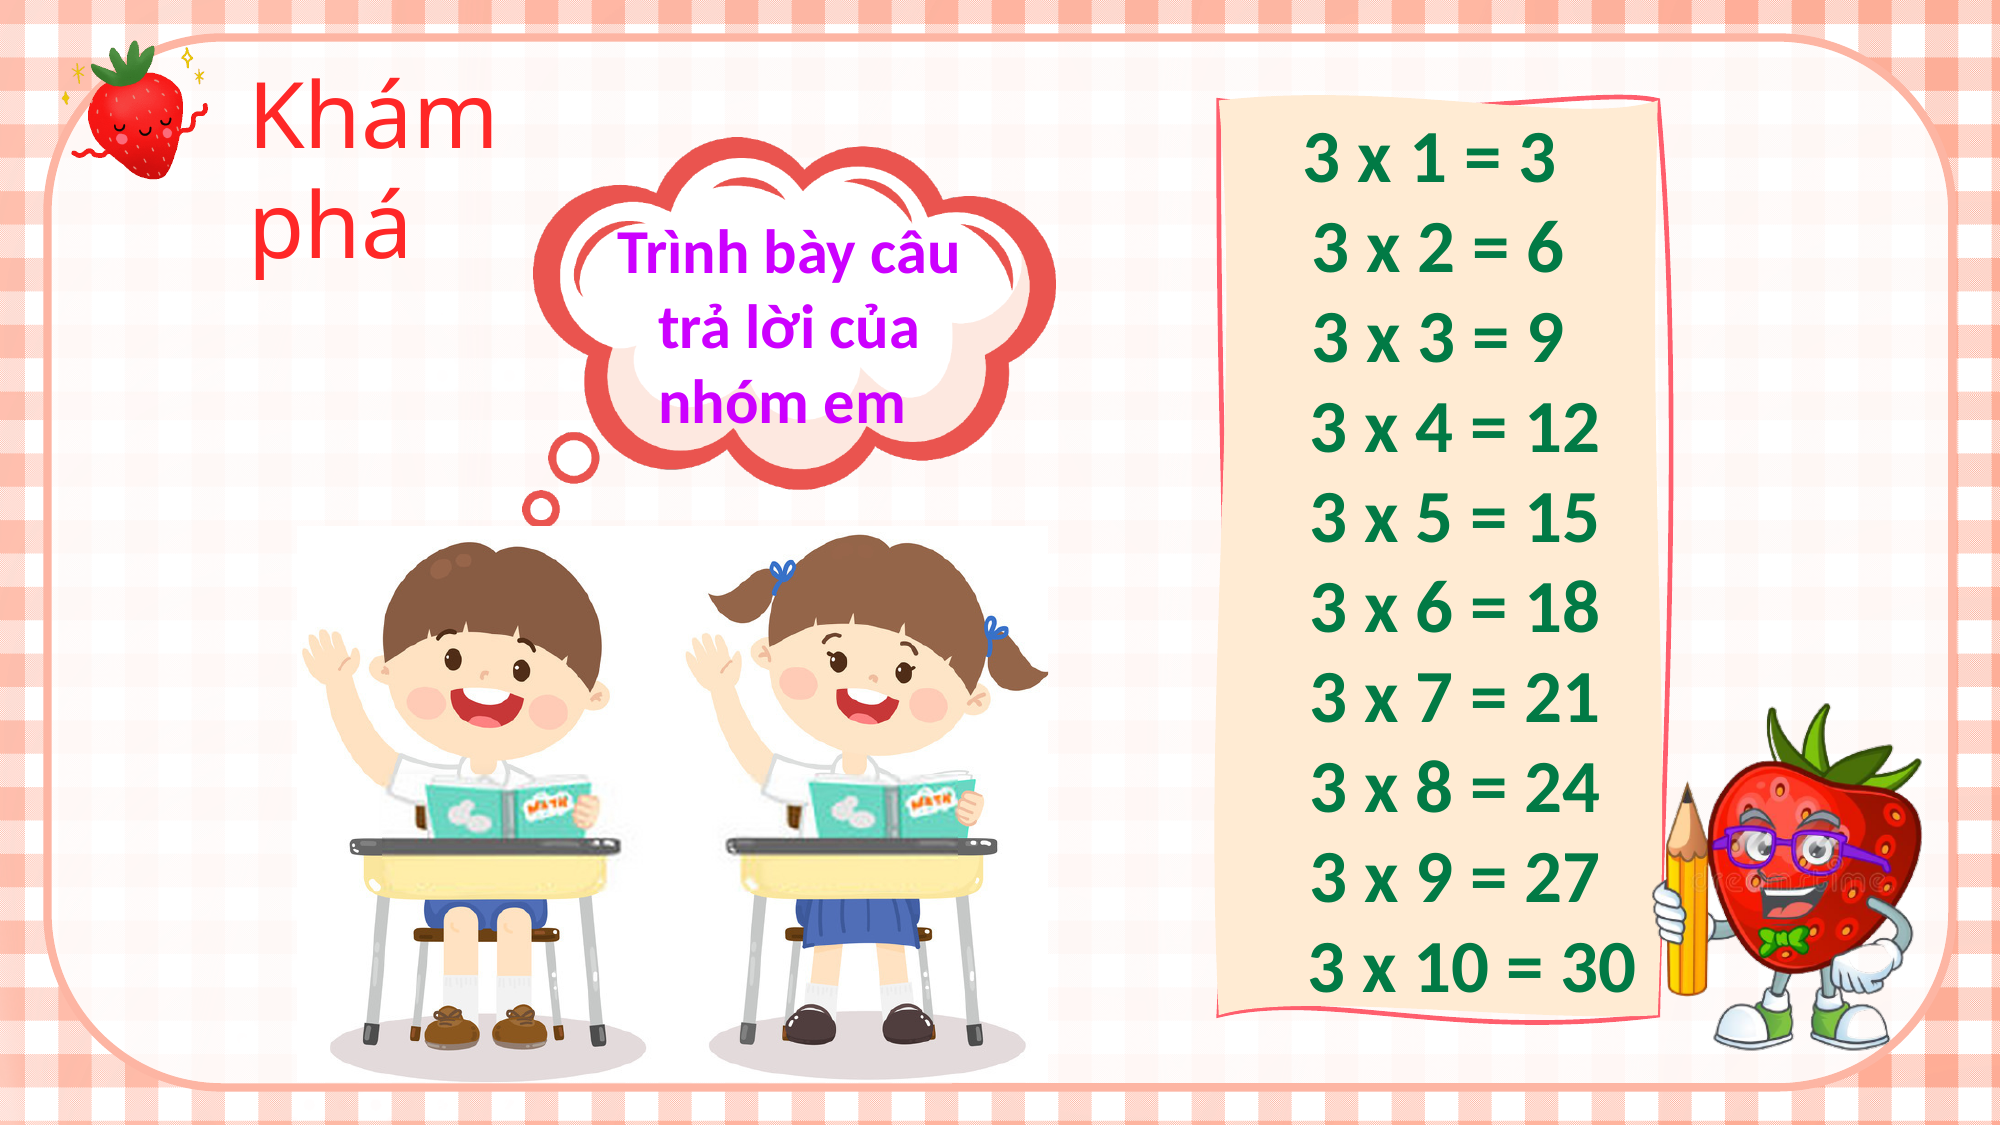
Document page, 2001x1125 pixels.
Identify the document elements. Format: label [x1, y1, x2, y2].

picture [47, 37, 234, 188]
text_box [0, 0, 2000, 1125]
text_box [522, 137, 1056, 528]
picture [296, 526, 1049, 1082]
picture [1524, 614, 2000, 1125]
